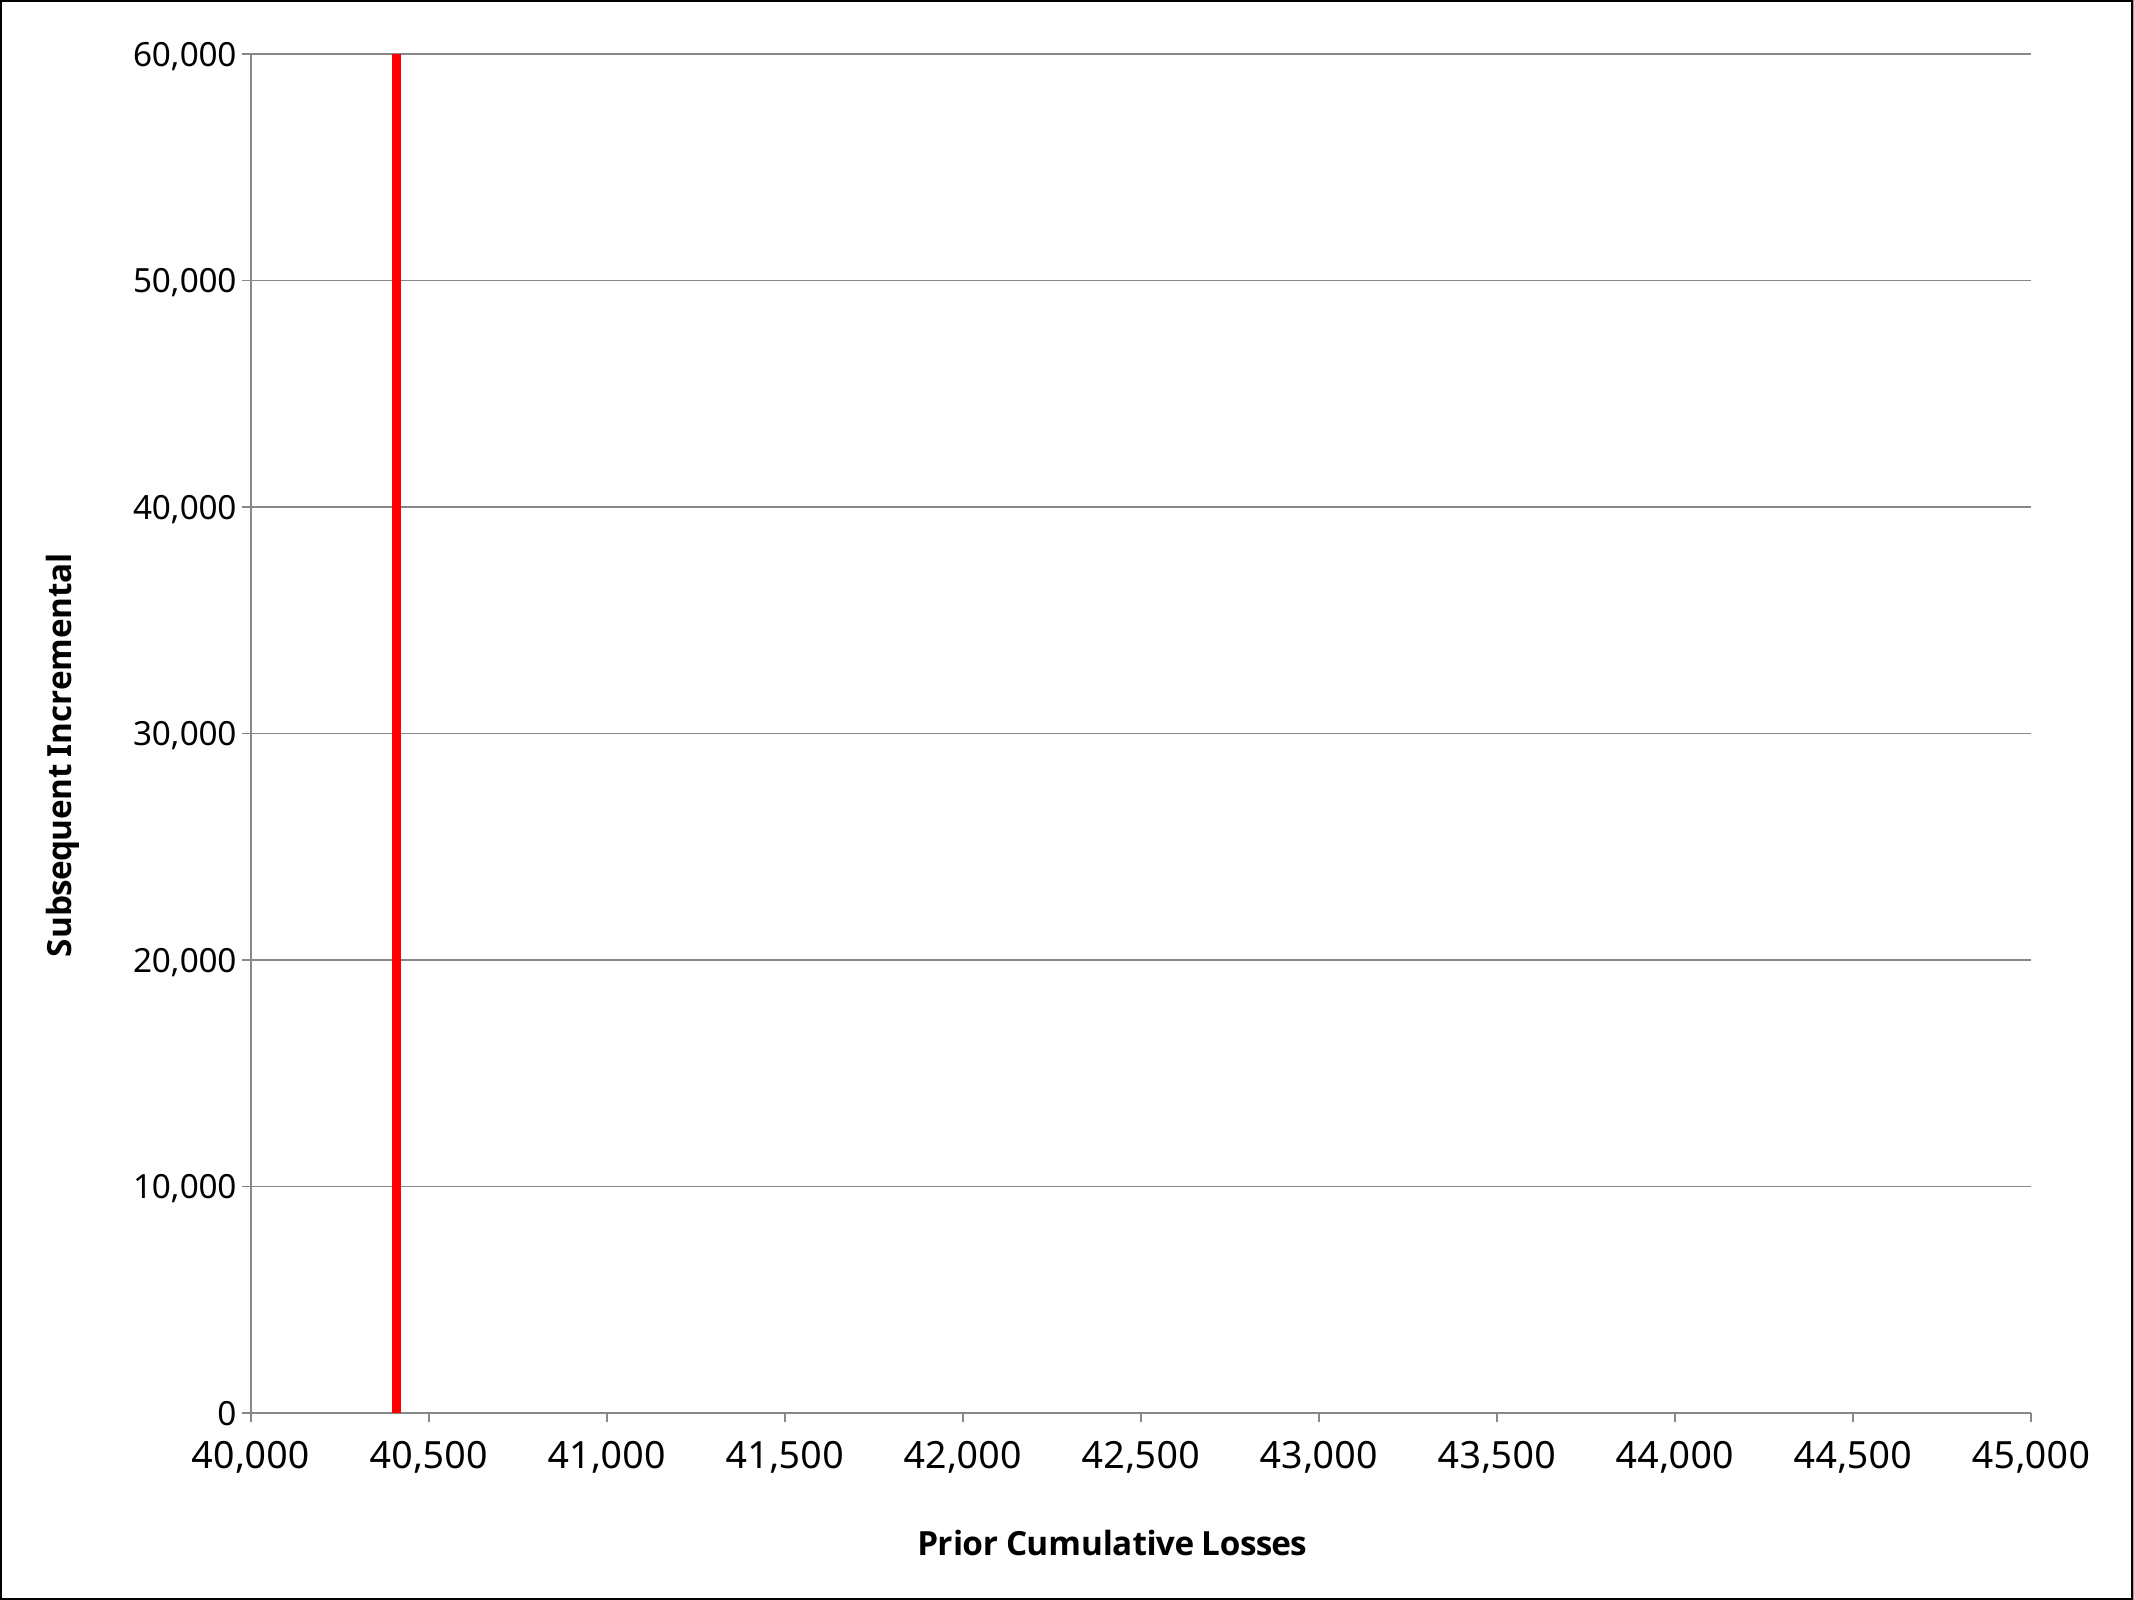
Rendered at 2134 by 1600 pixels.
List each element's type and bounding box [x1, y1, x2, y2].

chart [0, 0, 2134, 1600]
